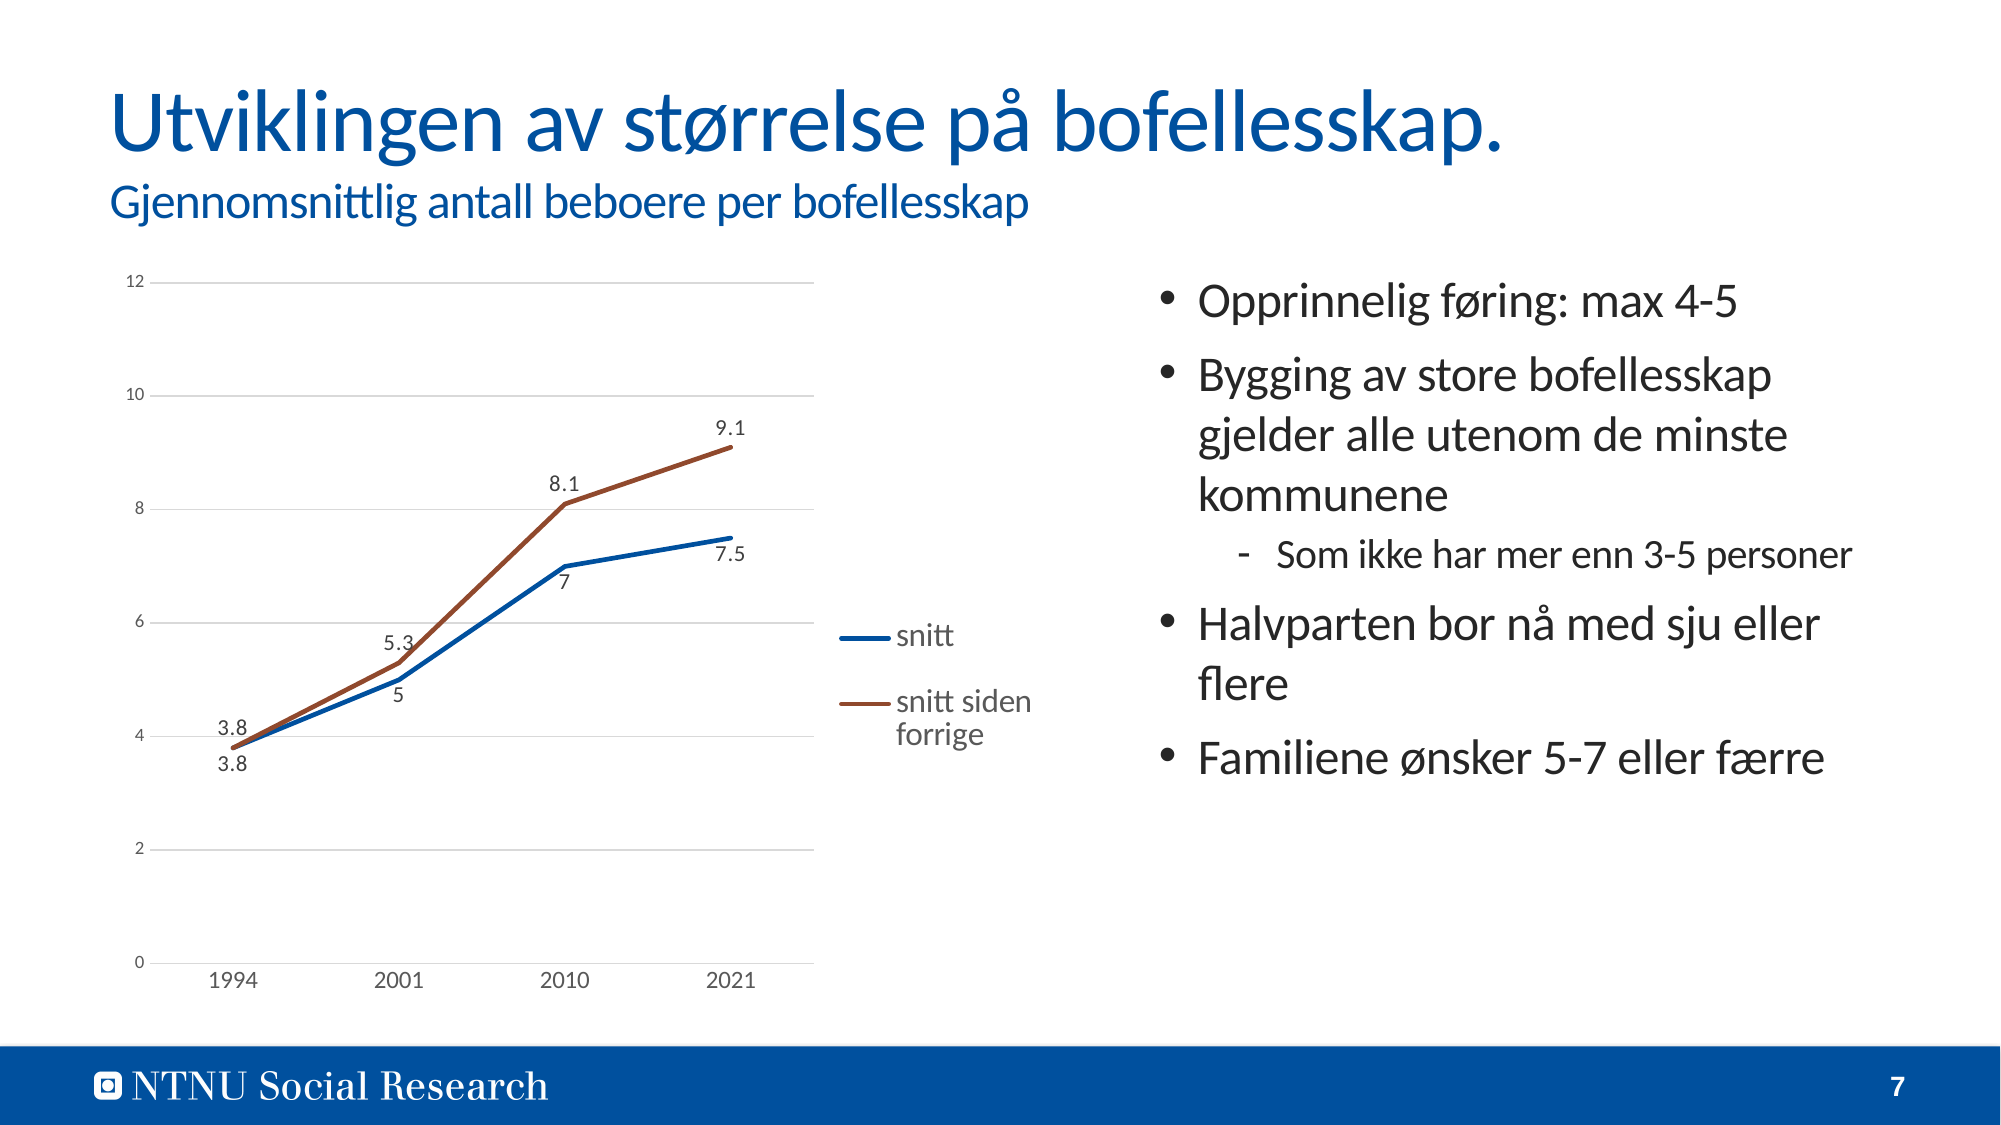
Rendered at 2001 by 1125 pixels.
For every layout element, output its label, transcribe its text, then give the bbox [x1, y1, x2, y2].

picture [94, 1071, 548, 1100]
list Opprinnelig føring: max 4-5 Bygging av store bofellesskap gjelder alle utenom de minste kommunene Som ikke har mer enn 3-5 personer Halvparten bor nå med sju eller flere Familiene ønsker 5-7 eller færre [1143, 259, 1906, 1024]
title Utviklingen av størrelse på bofellesskap. Gjennomsnittlig antall beboere per bofellesskap [94, 47, 1906, 245]
chart [94, 259, 1077, 1024]
